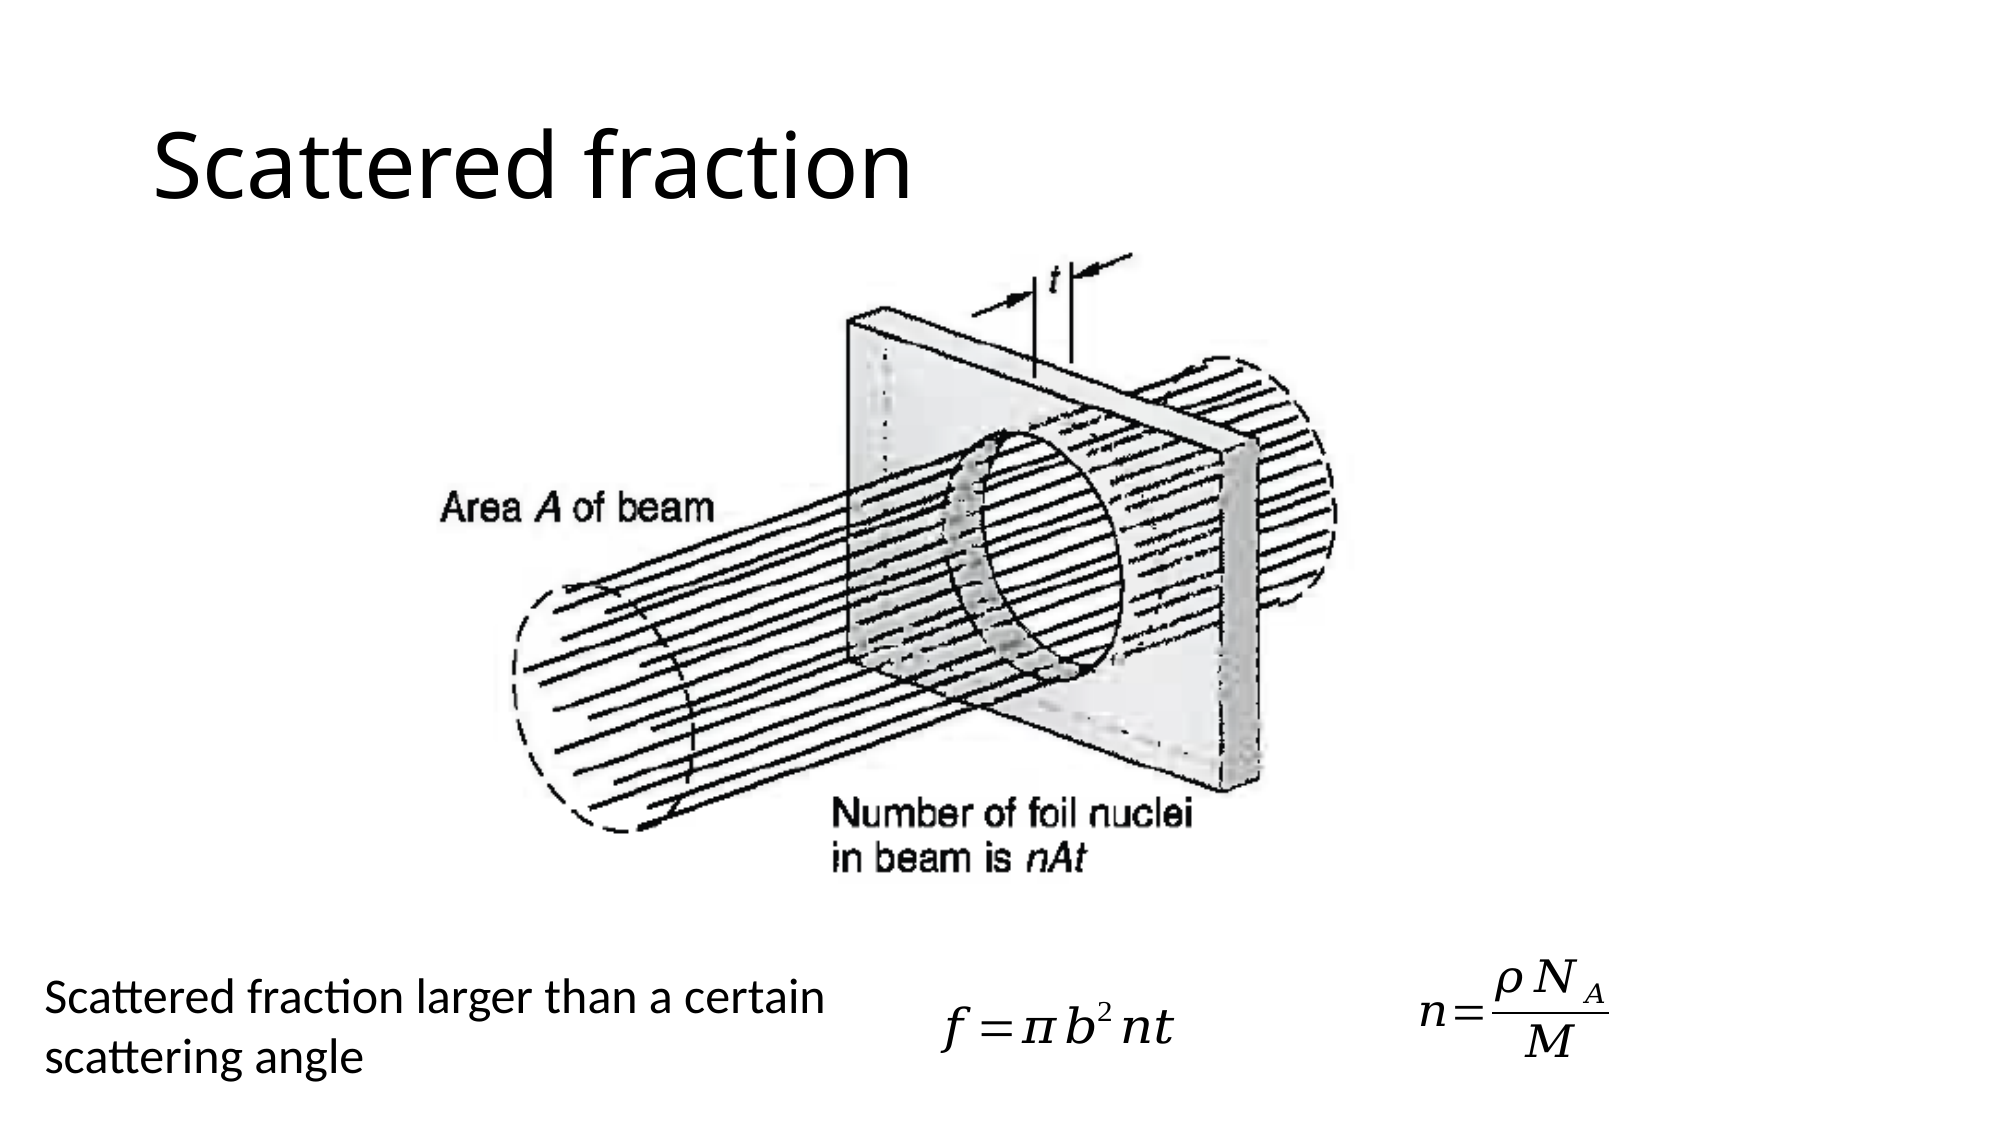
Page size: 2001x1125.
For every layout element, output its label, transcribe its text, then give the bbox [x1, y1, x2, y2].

text_box Scattered fraction larger than a certain scattering angle [29, 956, 896, 1092]
picture [424, 244, 1367, 890]
title Scattered fraction [137, 59, 1863, 278]
